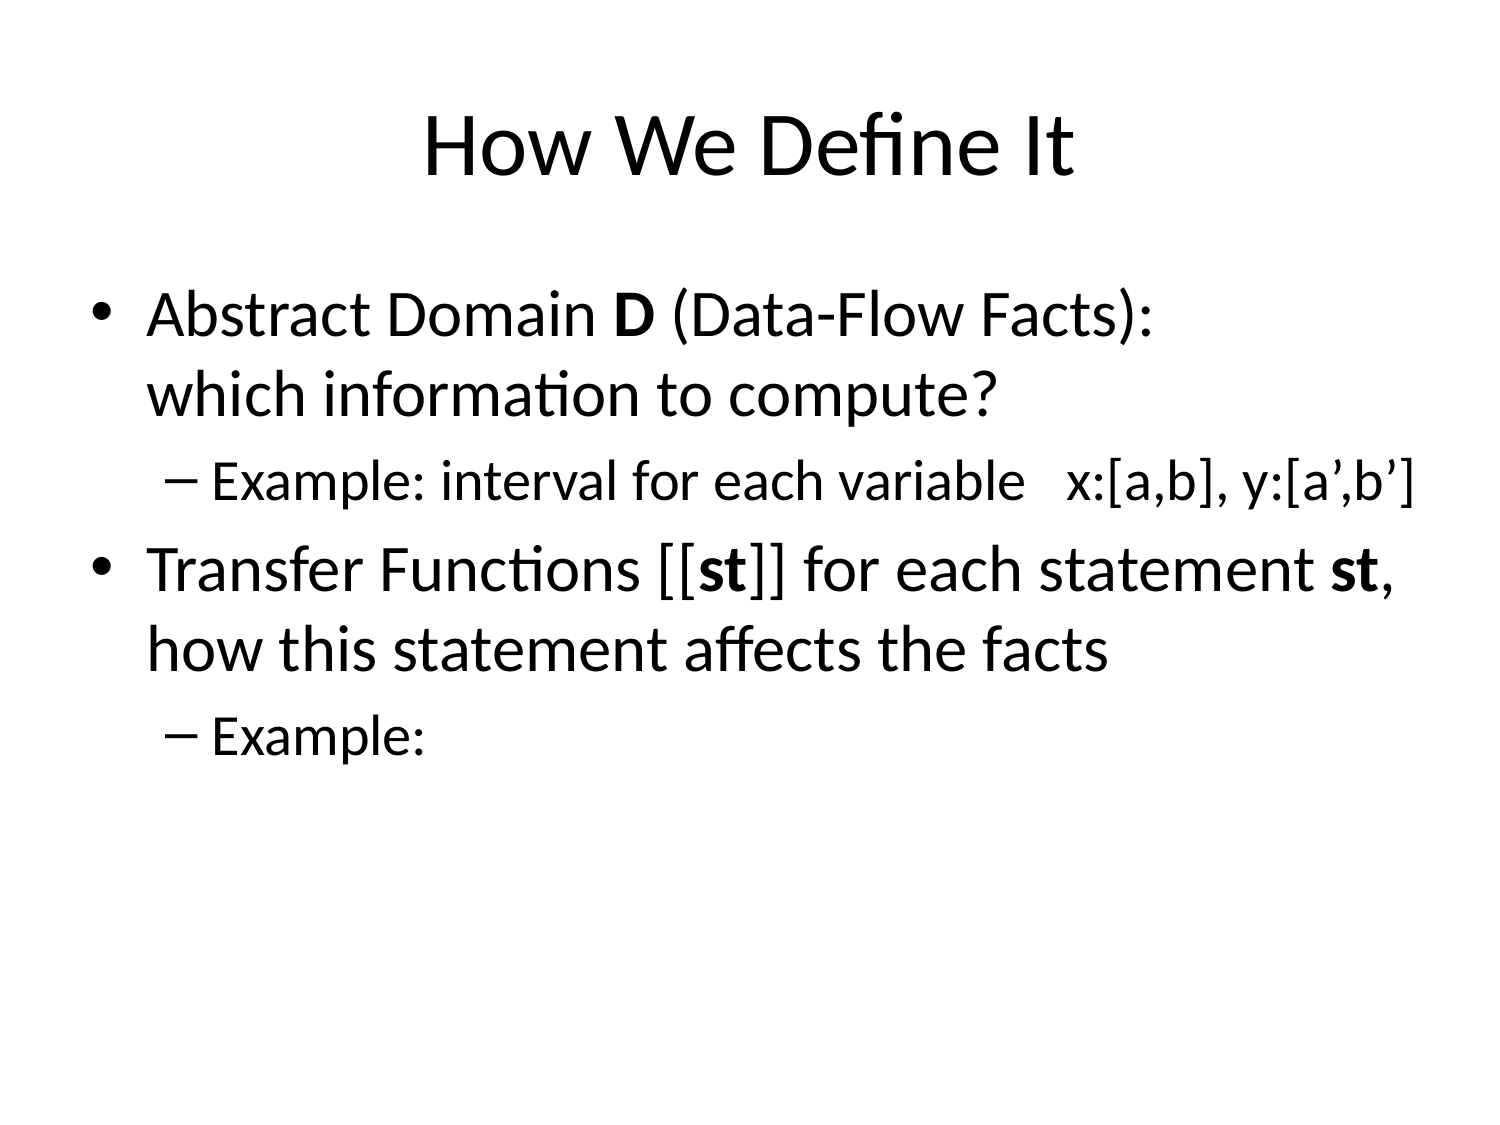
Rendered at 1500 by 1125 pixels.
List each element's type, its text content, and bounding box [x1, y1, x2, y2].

list Abstract Domain D (Data-Flow Facts): which information to compute? Example: interval for each variable x:[a,b], y:[a’,b’] Transfer Functions [[st]] for each statement st, how this statement affects the facts Example: [75, 262, 1475, 1005]
title How We Define It [75, 45, 1425, 233]
